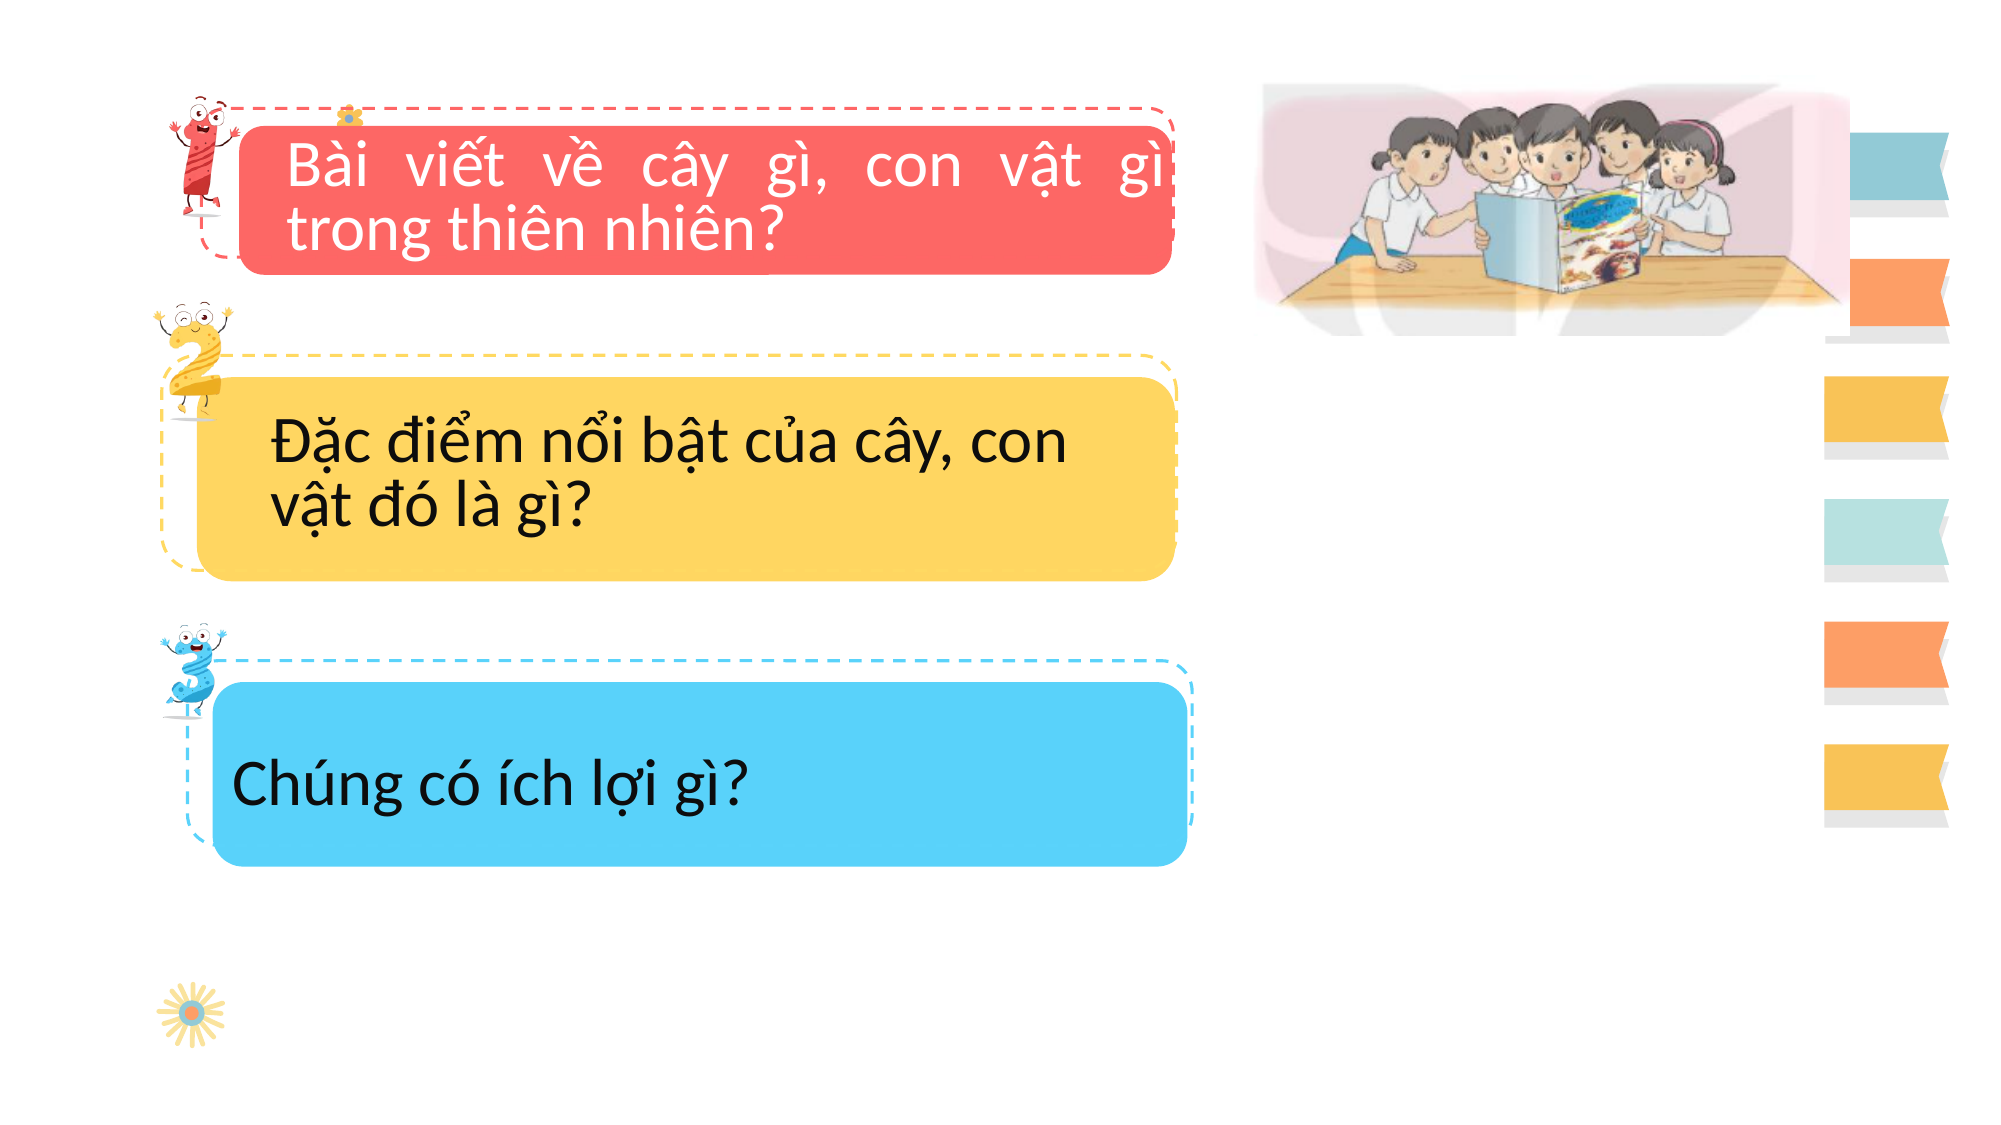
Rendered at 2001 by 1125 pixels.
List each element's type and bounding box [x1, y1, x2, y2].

picture [1252, 75, 1851, 337]
text_box [158, 594, 1207, 901]
text_box [151, 289, 1179, 592]
text_box [154, 55, 1182, 293]
